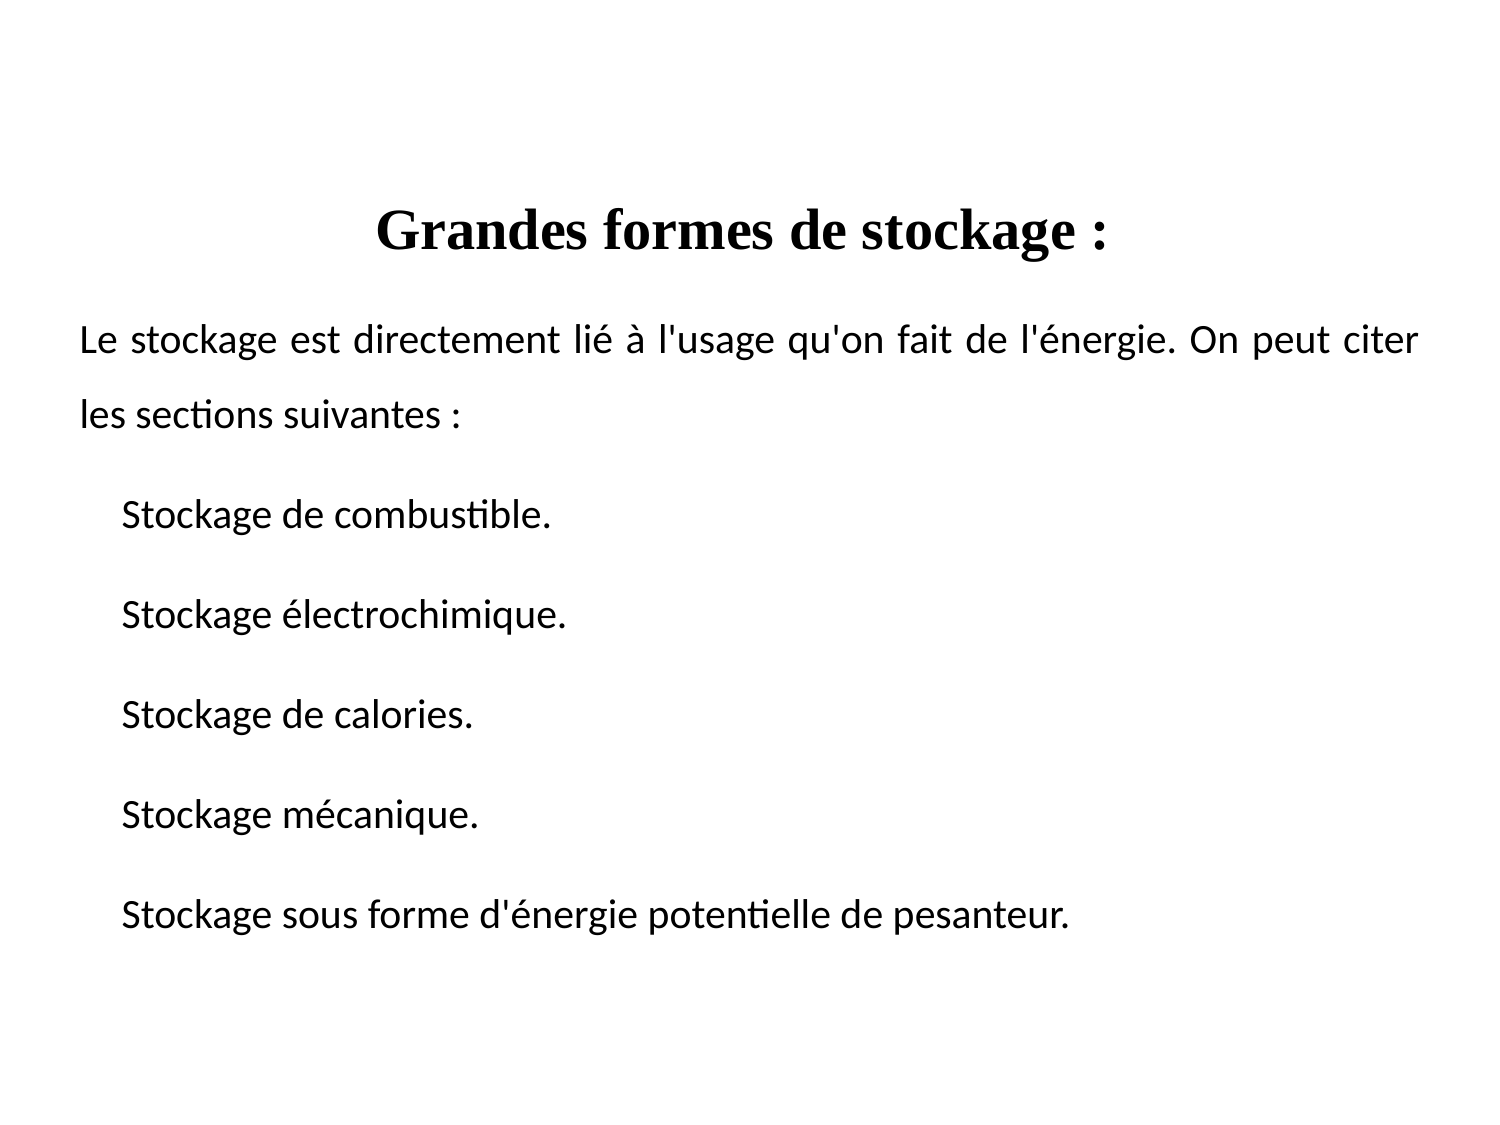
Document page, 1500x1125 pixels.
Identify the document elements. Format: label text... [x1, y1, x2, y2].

text_box Grandes formes de stockage : Le stockage est directement lié à l'usage qu'on fait de l'énergie. On peut citer les sections suivantes :  Stockage de combustible.  Stockage électrochimique.  Stockage de calories.  Stockage mécanique.  Stockage sous forme d'énergie potentielle de pesanteur. [64, 149, 1436, 944]
